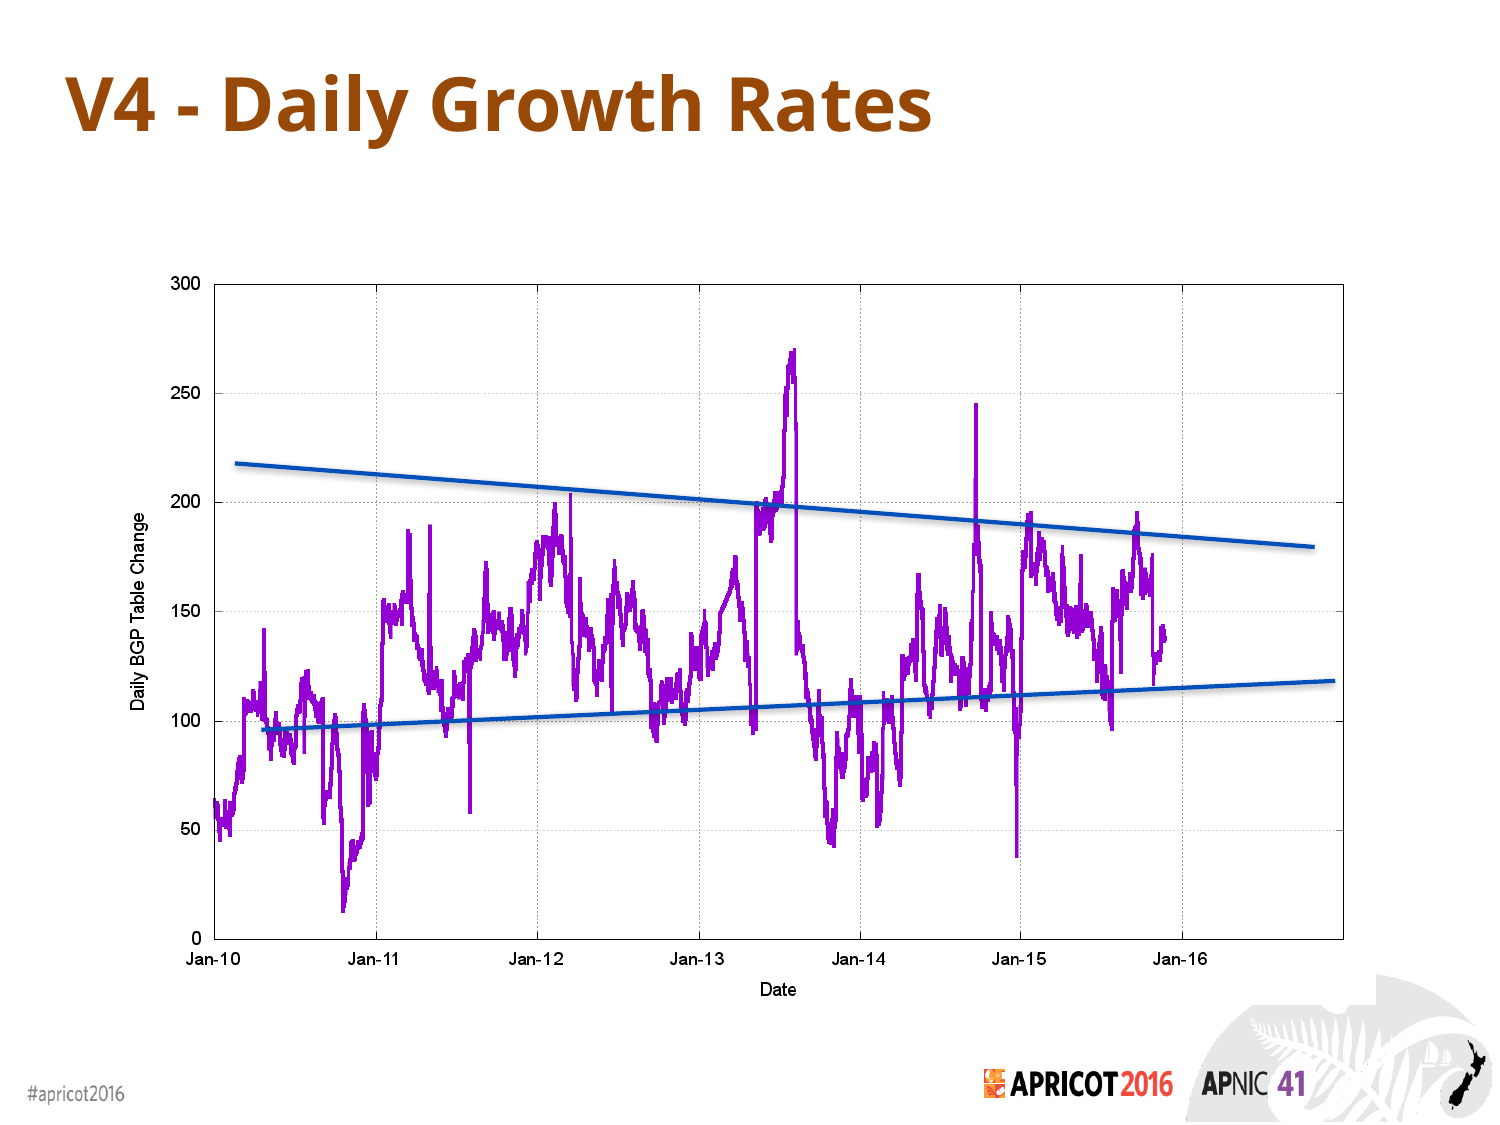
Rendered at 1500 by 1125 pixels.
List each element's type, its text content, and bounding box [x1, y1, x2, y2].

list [124, 262, 1376, 1006]
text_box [261, 680, 1336, 730]
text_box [234, 463, 1315, 548]
title V4 - Daily Growth Rates [64, 7, 1436, 195]
